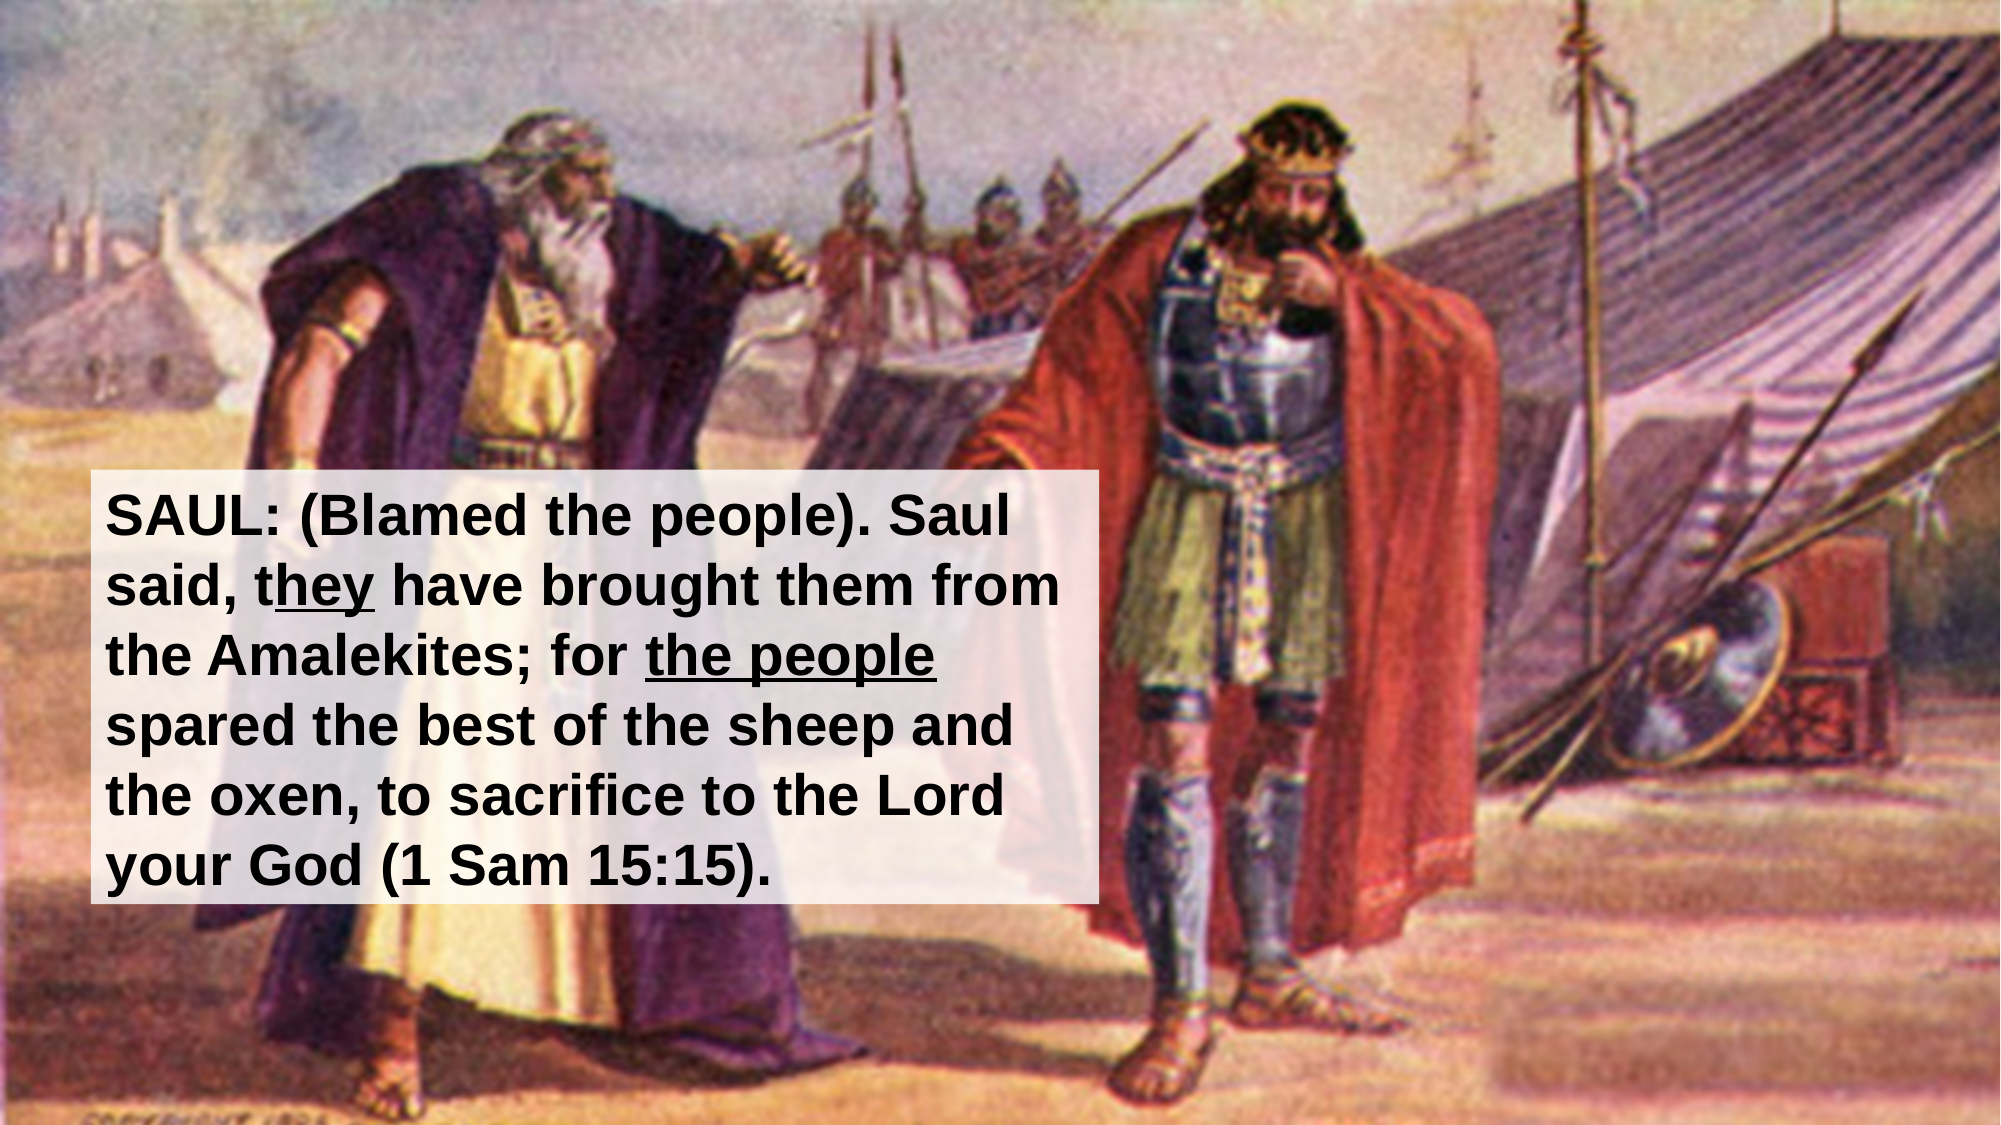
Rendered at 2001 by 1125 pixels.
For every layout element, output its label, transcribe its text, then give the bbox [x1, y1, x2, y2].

picture [0, 0, 2001, 1125]
text_box SAUL: (Blamed the people). Saul said, they have brought them from the Amalekites; for the people spared the best of the sheep and the oxen, to sacrifice to the Lord your God (1 Sam 15:15). [90, 469, 1100, 905]
